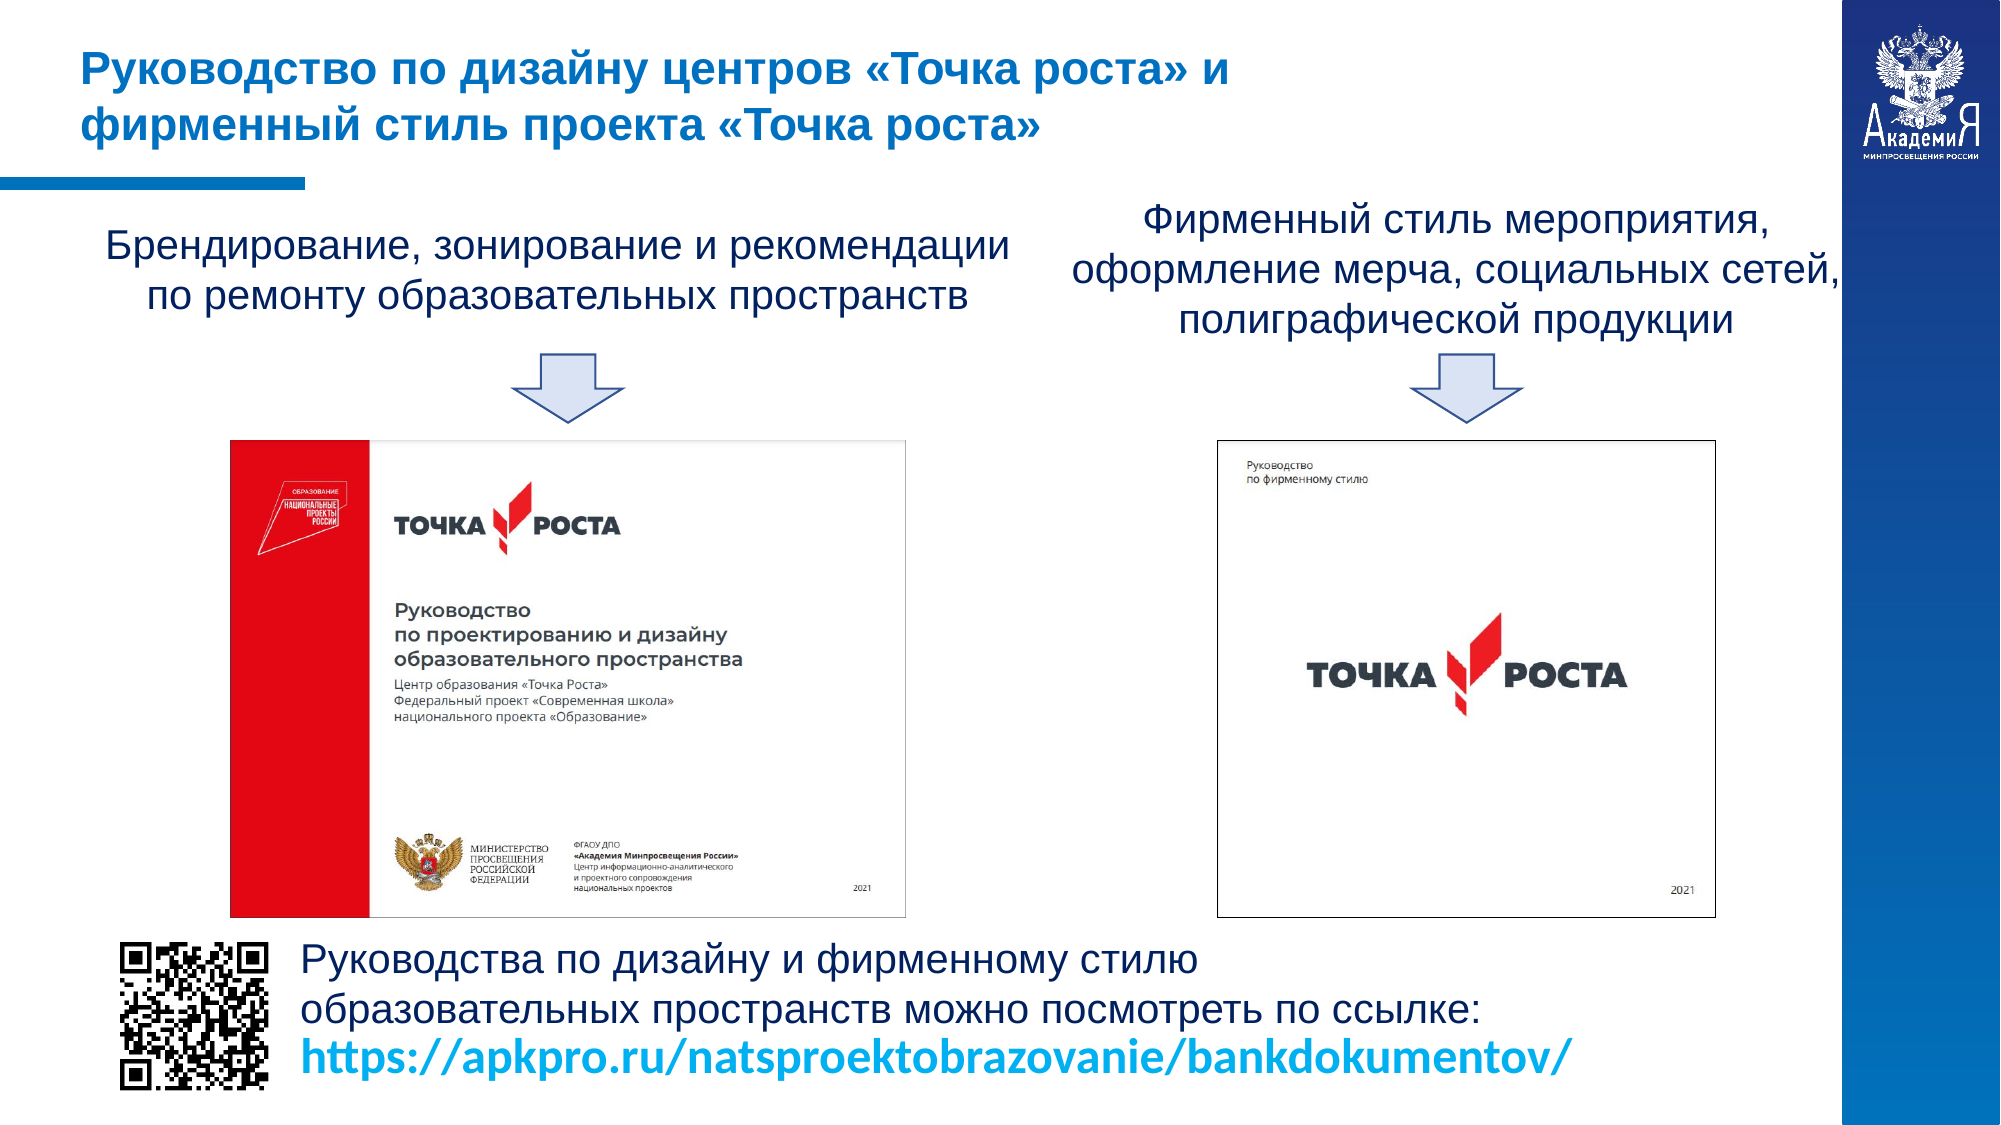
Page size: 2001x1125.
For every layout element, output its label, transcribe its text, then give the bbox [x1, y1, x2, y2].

text_box Руководства по дизайну и фирменному стилю образовательных пространств можно посмотреть по ссылке: [286, 924, 1526, 1031]
text_box Брендирование, зонирование и рекомендации по ремонту образовательных пространств [78, 210, 1037, 326]
picture [1217, 440, 1716, 918]
text_box Фирменный стиль мероприятия, оформление мерча, социальных сетей, полиграфической продукции [1037, 184, 1876, 350]
picture [102, 924, 286, 1108]
text_box Руководство по дизайну центров «Точка роста» и фирменный стиль проекта «Точка роста» [65, 30, 1516, 158]
picture [230, 440, 906, 918]
picture [1863, 24, 1979, 160]
text_box https://apkpro.ru/natsproektobrazovanie/bankdokumentov/ [286, 1031, 2000, 1092]
text_box [1408, 353, 1525, 424]
text_box [509, 353, 627, 424]
